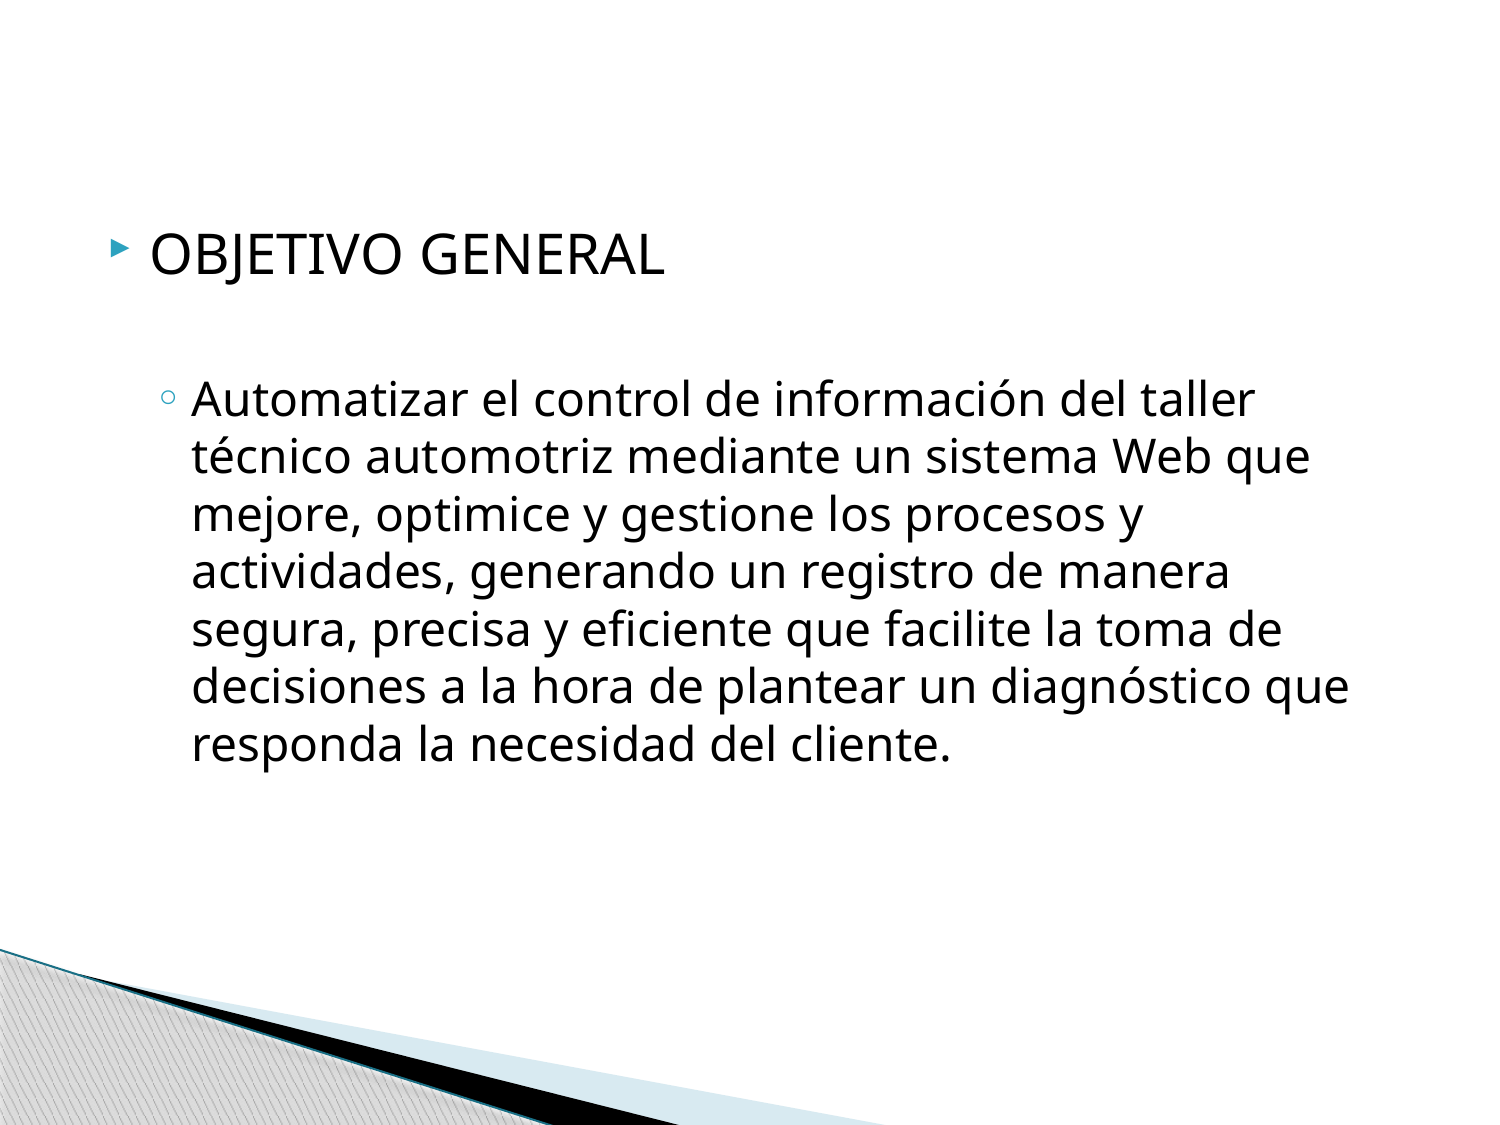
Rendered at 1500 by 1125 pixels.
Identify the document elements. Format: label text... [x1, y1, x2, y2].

list OBJETIVO GENERAL Automatizar el control de información del taller técnico automotriz mediante un sistema Web que mejore, optimice y gestione los procesos y actividades, generando un registro de manera segura, precisa y eficiente que facilite la toma de decisiones a la hora de plantear un diagnóstico que responda la necesidad del cliente. [75, 210, 1425, 954]
